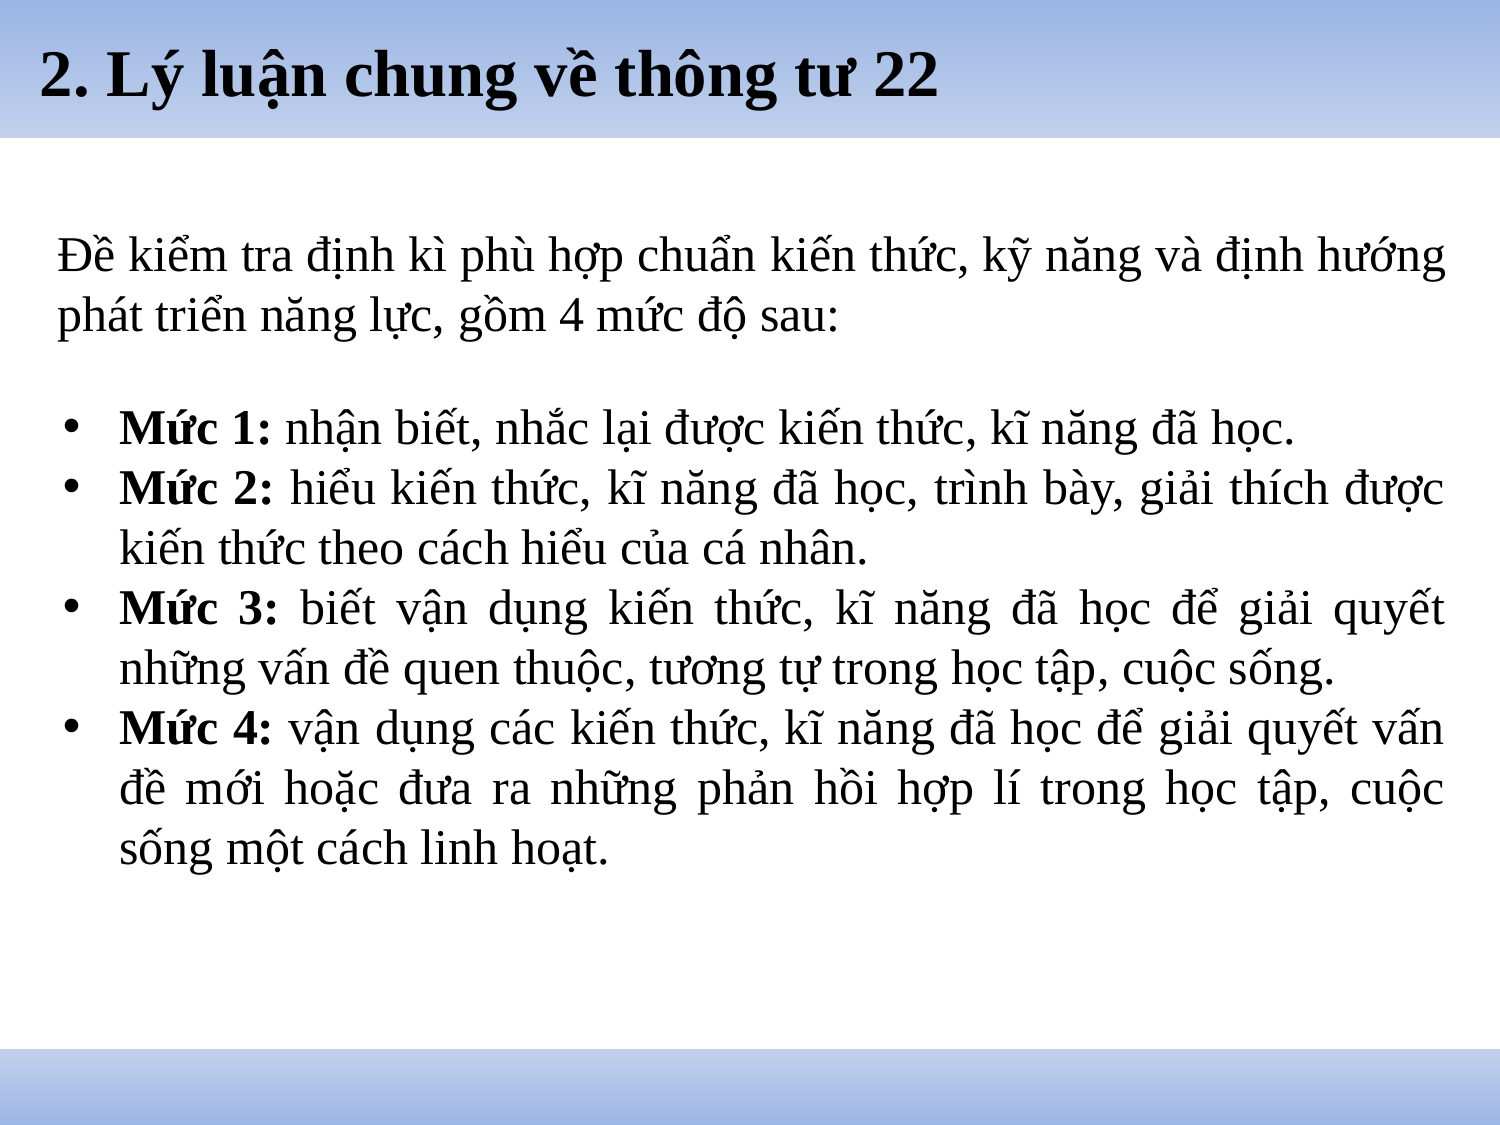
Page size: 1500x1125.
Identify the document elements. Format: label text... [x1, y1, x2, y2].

title 2. Lý luận chung về thông tư 22 [24, 3, 1475, 138]
text_box Mức 1: nhận biết, nhắc lại được kiến thức, kĩ năng đã học. Mức 2: hiểu kiến thức, kĩ năng đã học, trình bày, giải thích được kiến thức theo cách hiểu của cá nhân. Mức 3: biết vận dụng kiến thức, kĩ năng đã học để giải quyết những vấn đề quen thuộc, tương tự trong học tập, cuộc sống. Mức 4: vận dụng các kiến thức, kĩ năng đã học để giải quyết vấn đề mới hoặc đưa ra những phản hồi hợp lí trong học tập, cuộc sống một cách linh hoạt. [48, 387, 1461, 883]
text_box Đề kiểm tra định kì phù hợp chuẩn kiến thức, kỹ năng và định hướng phát triển năng lực, gồm 4 mức độ sau: [42, 213, 1461, 349]
